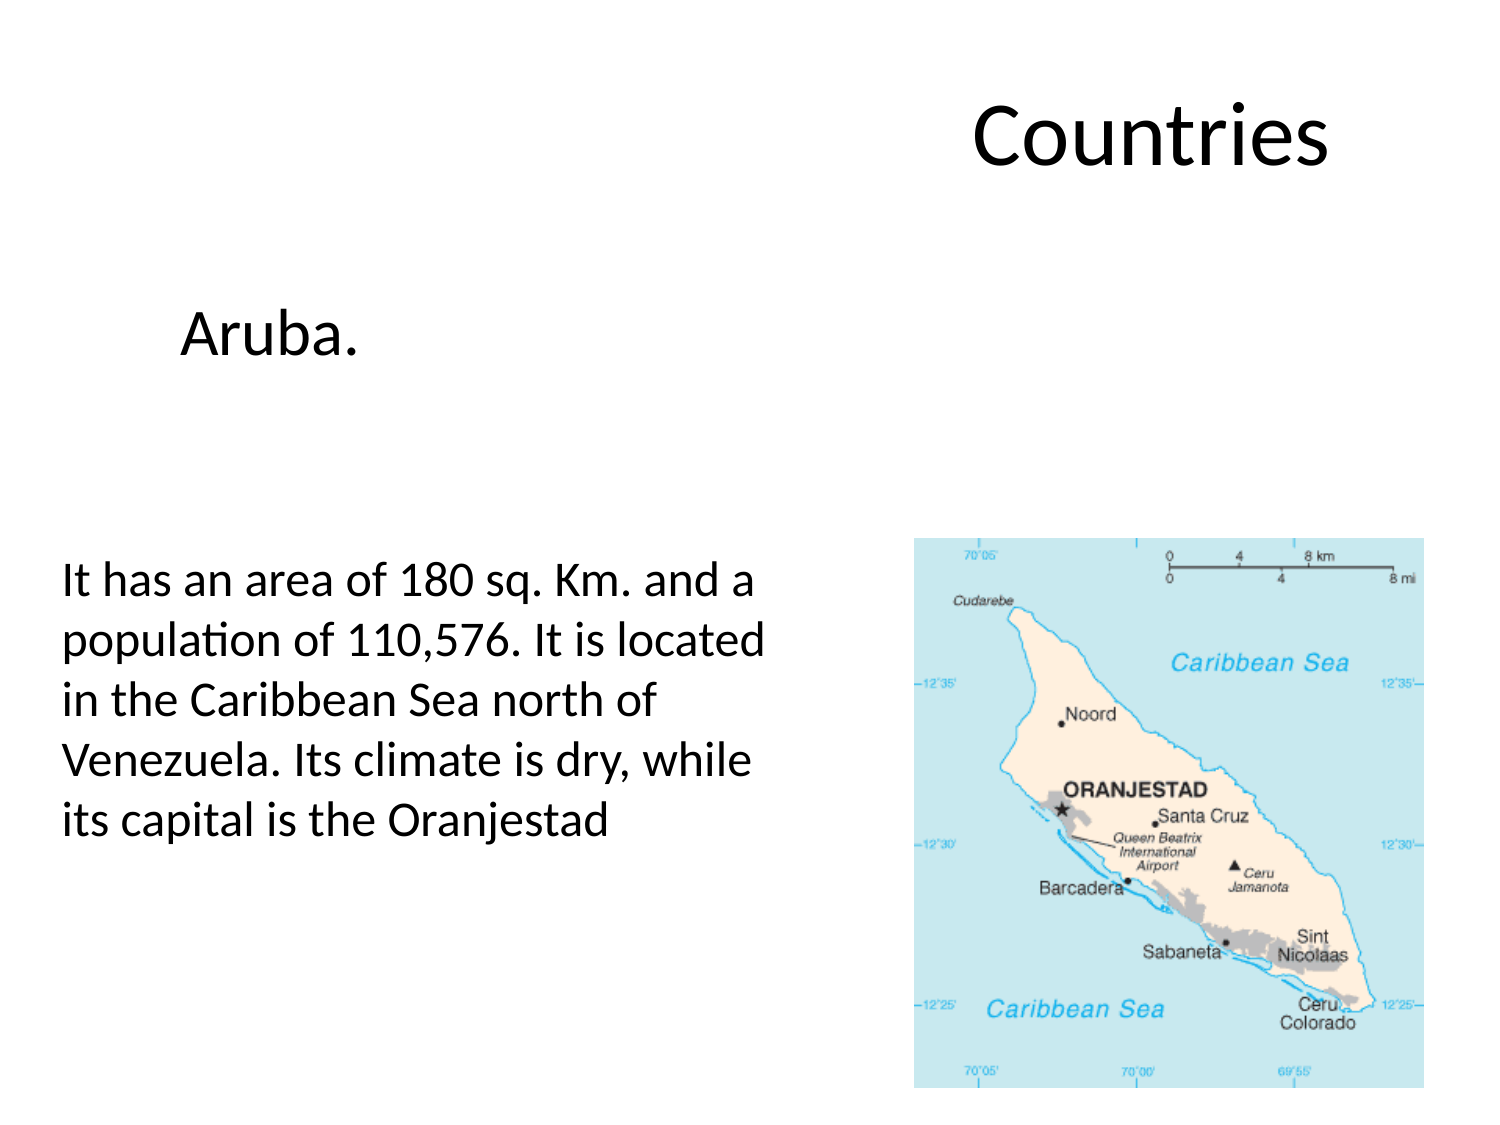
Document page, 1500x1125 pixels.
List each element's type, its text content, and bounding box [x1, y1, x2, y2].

title Countries [843, 35, 1461, 223]
text_box It has an area of 180 sq. Km. and a population of 110,576. It is located in the Caribbean Sea north of Venezuela. Its climate is dry, while its capital is the Oranjestad [46, 538, 797, 854]
text_box Aruba. [165, 281, 376, 376]
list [913, 538, 1424, 1088]
